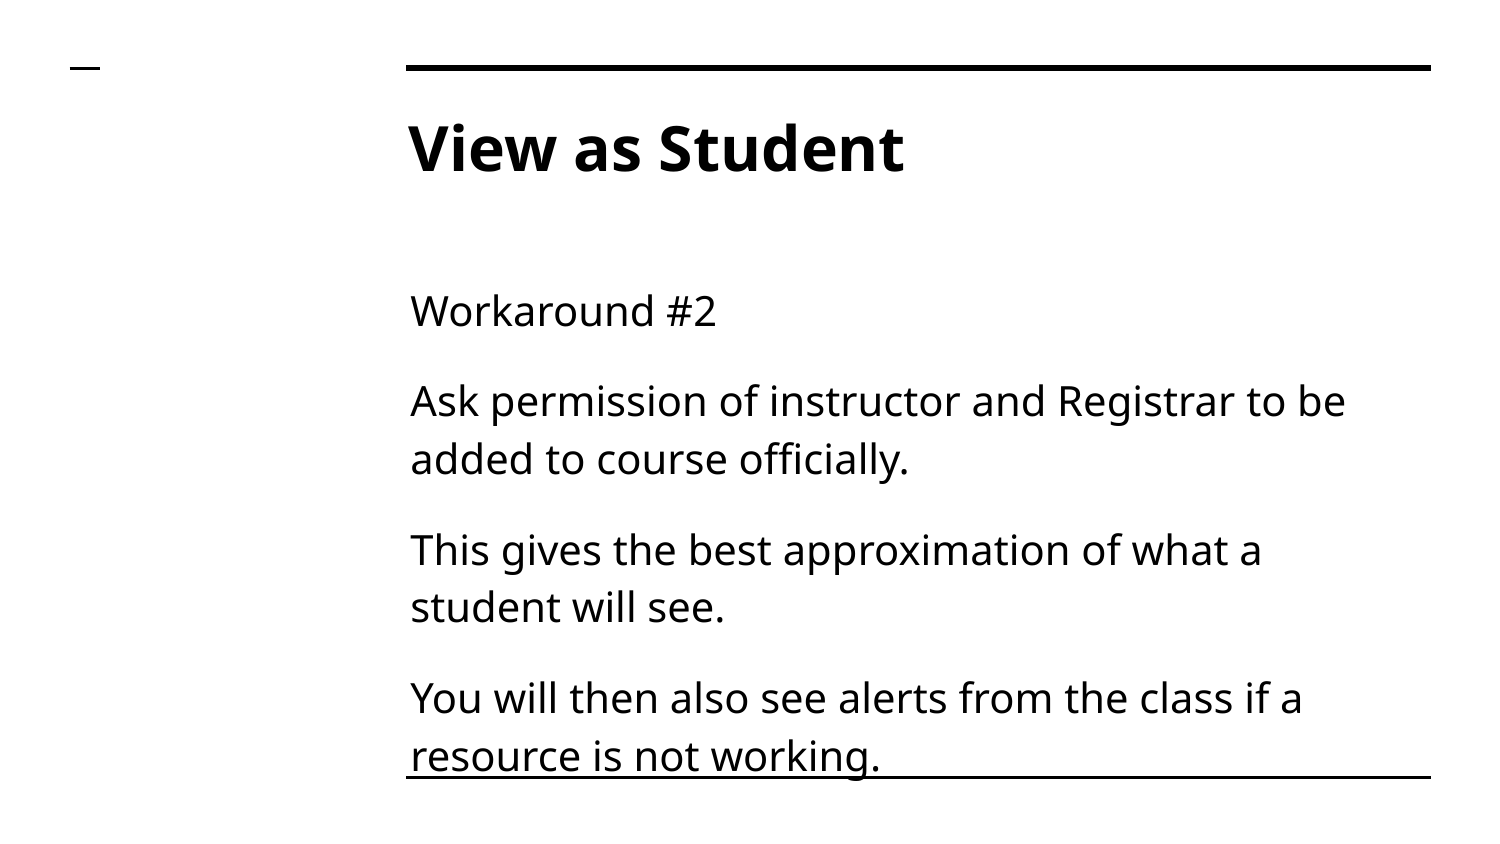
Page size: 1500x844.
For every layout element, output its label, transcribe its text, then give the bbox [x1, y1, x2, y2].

list Workaround #2 Ask permission of instructor and Registrar to be added to course officially. This gives the best approximation of what a student will see. You will then also see alerts from the class if a resource is not working. [395, 261, 1433, 755]
title View as Student [393, 94, 1431, 199]
